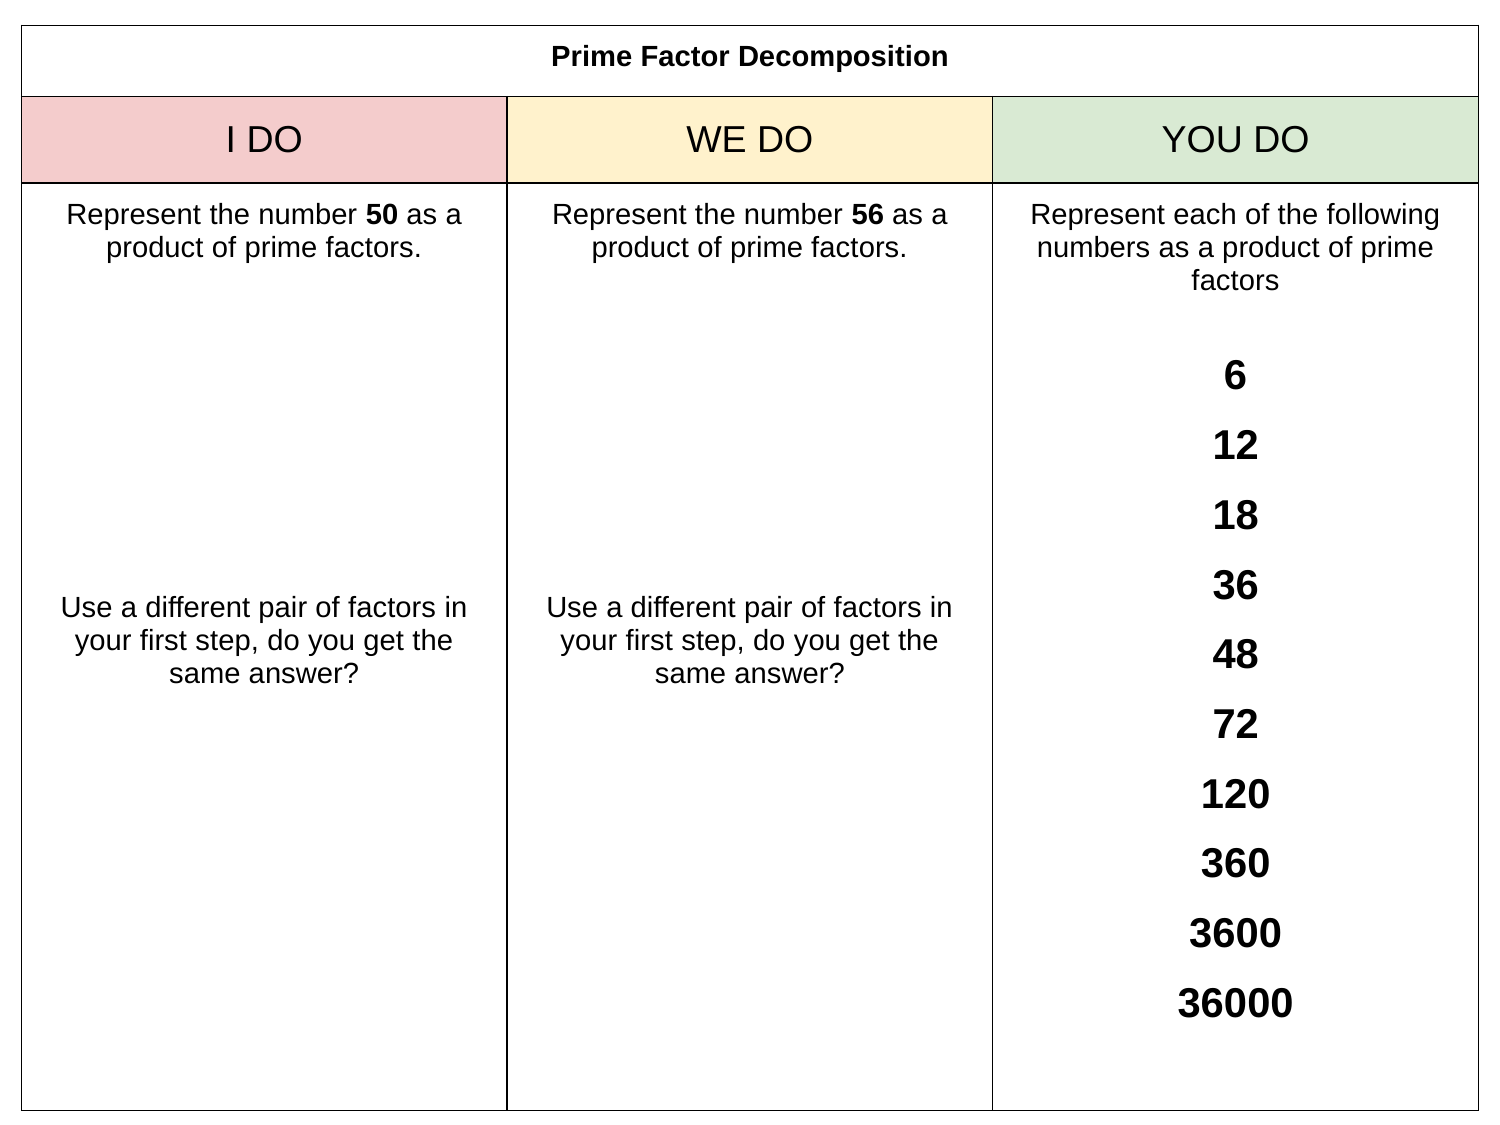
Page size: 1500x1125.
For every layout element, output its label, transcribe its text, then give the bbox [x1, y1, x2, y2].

table_cell YOU DO [993, 97, 1478, 182]
table_cell Represent the number 56 as a product of prime factors. Use a different pair of factors in your first step, do you get the same answer? [508, 184, 992, 1110]
table_cell Represent each of the following numbers as a product of prime factors 6 12 18 36 48 72 120 360 3600 36000 [993, 184, 1478, 1110]
table_cell I DO [22, 97, 506, 182]
table_cell Represent the number 50 as a product of prime factors. Use a different pair of factors in your first step, do you get the same answer? [22, 184, 506, 1110]
table_header Prime Factor Decomposition [22, 26, 1478, 96]
table_cell WE DO [508, 97, 992, 182]
